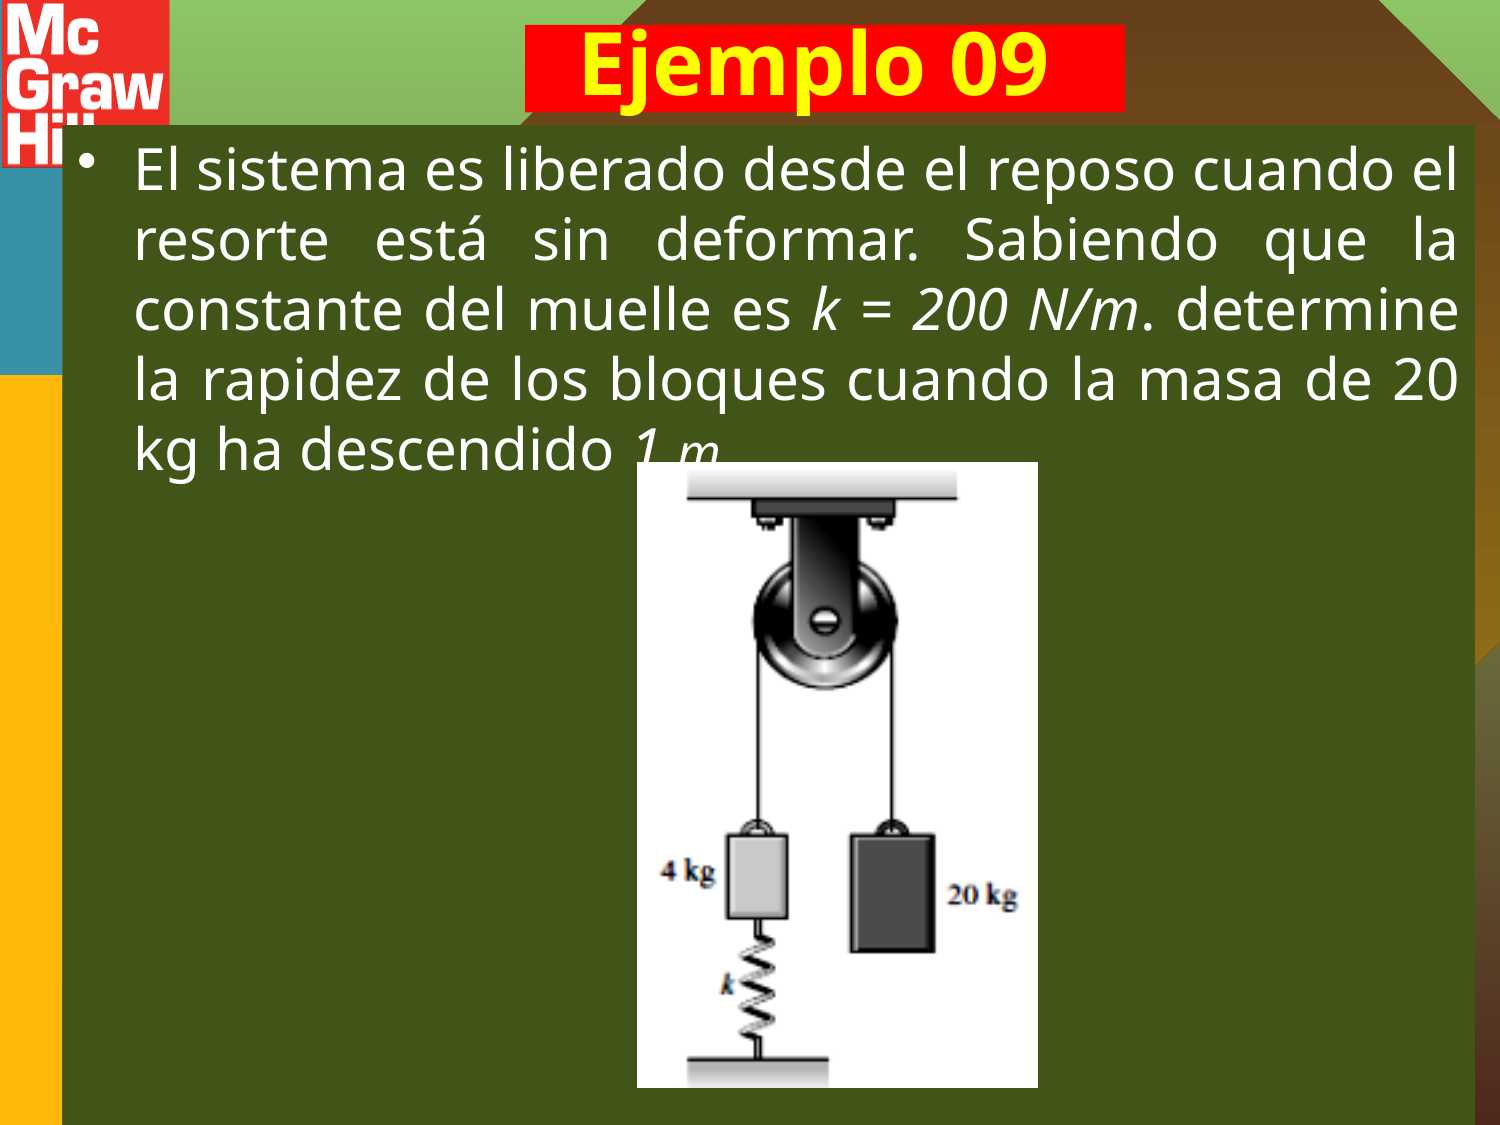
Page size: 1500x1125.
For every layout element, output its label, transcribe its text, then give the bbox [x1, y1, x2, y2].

list El sistema es liberado desde el reposo cuando el resorte está sin deformar. Sabiendo que la constante del muelle es k = 200 N/m. determine la rapidez de los bloques cuando la masa de 20 kg ha descendido 1 m. [62, 124, 1476, 1125]
picture [637, 462, 1038, 1088]
picture [0, 0, 175, 175]
title Ejemplo 09 [524, 24, 1126, 113]
